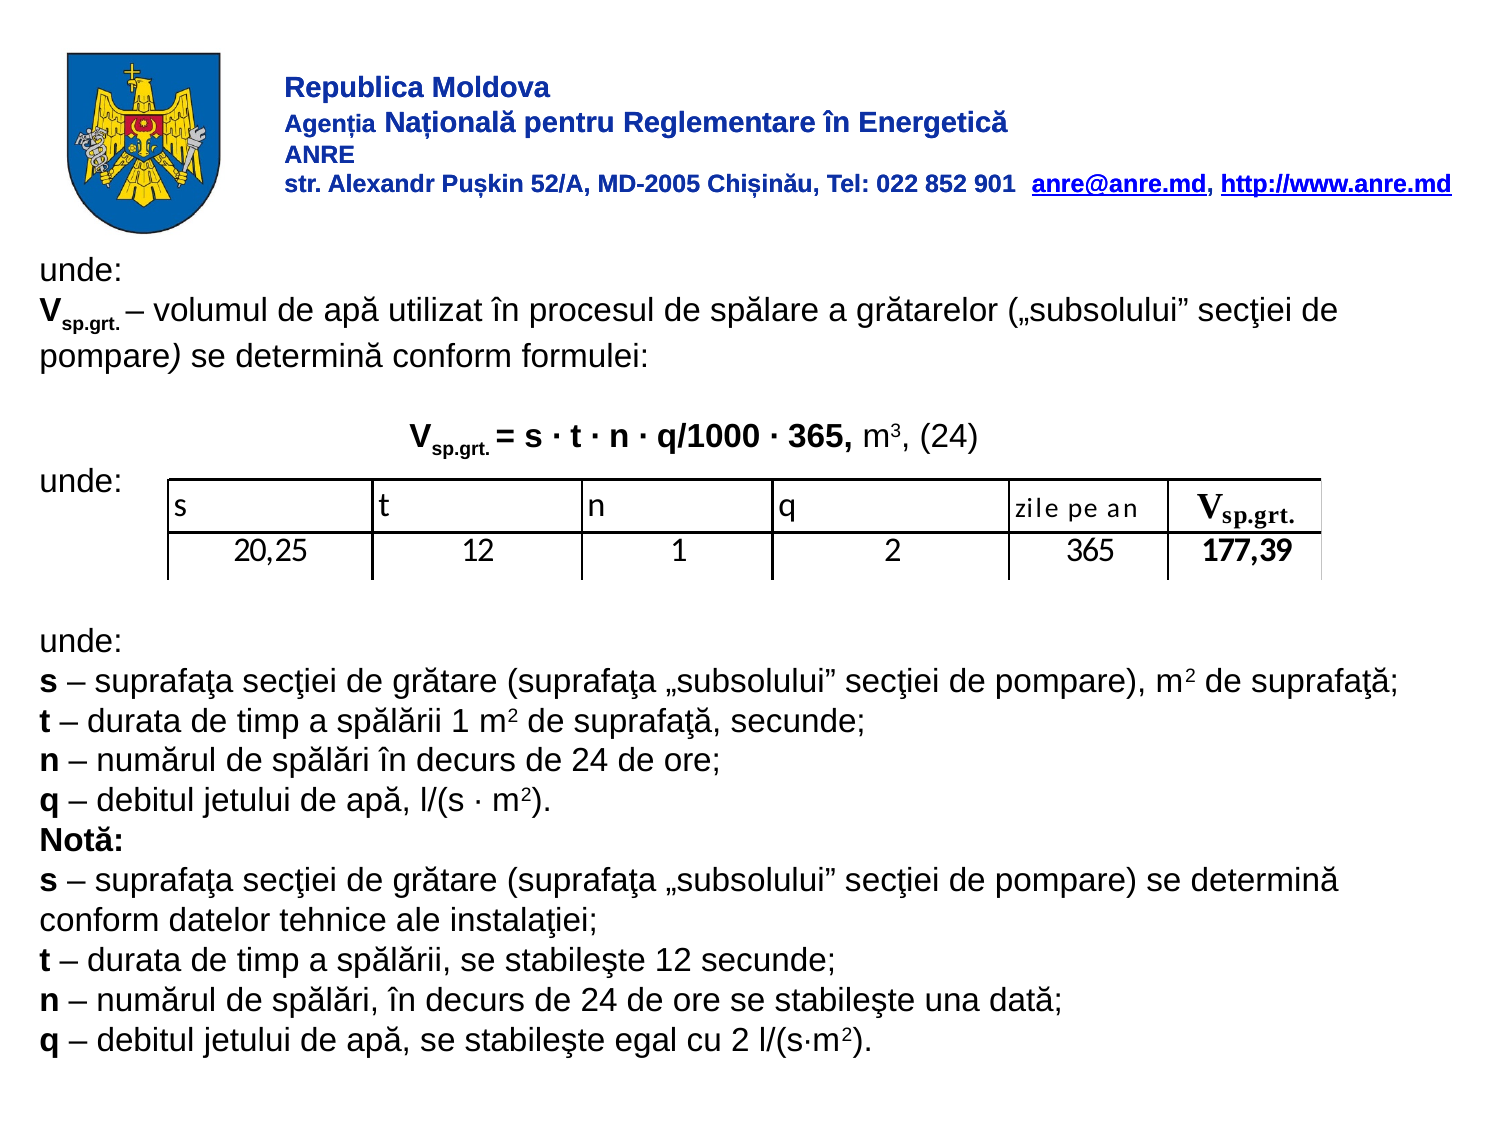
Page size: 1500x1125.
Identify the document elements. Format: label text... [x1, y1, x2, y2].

text_box Republica Moldova Agenția Națională pentru Reglementare în Energetică ANRE str. Alexandr Pușkin 52/A, MD-2005 Chișinău, Tel: 022 852 901 anre@anre.md, http://www.anre.md [269, 50, 1475, 233]
picture [61, 48, 225, 237]
picture [166, 478, 1324, 583]
title unde: Vsp.grt. – volumul de apă utilizat în procesul de spălare a grătarelor („subsolului” secţiei de pompare) se determină conform formulei: Vsp.grt. = s ∙ t ∙ n ∙ q/1000 ∙ 365, m3, (24) unde: unde: s – suprafaţa secţiei de grătare (suprafaţa „subsolului” secţiei de pompare), m2 de suprafaţă; t – durata de timp a spălării 1 m2 de suprafaţă, secunde; n – numărul de spălări în decurs de 24 de ore; q – debitul jetului de apă, l/(s ∙ m2). Notă: s – suprafaţa secţiei de grătare (suprafaţa „subsolului” secţiei de pompare) se determină conform datelor tehnice ale instalaţiei; t – durata de timp a spălării, se stabileşte 12 secunde; n – numărul de spălări, în decurs de 24 de ore se stabileşte una dată; q – debitul jetului de apă, se stabileşte egal cu 2 l/(s∙m2). [24, 240, 1475, 1083]
